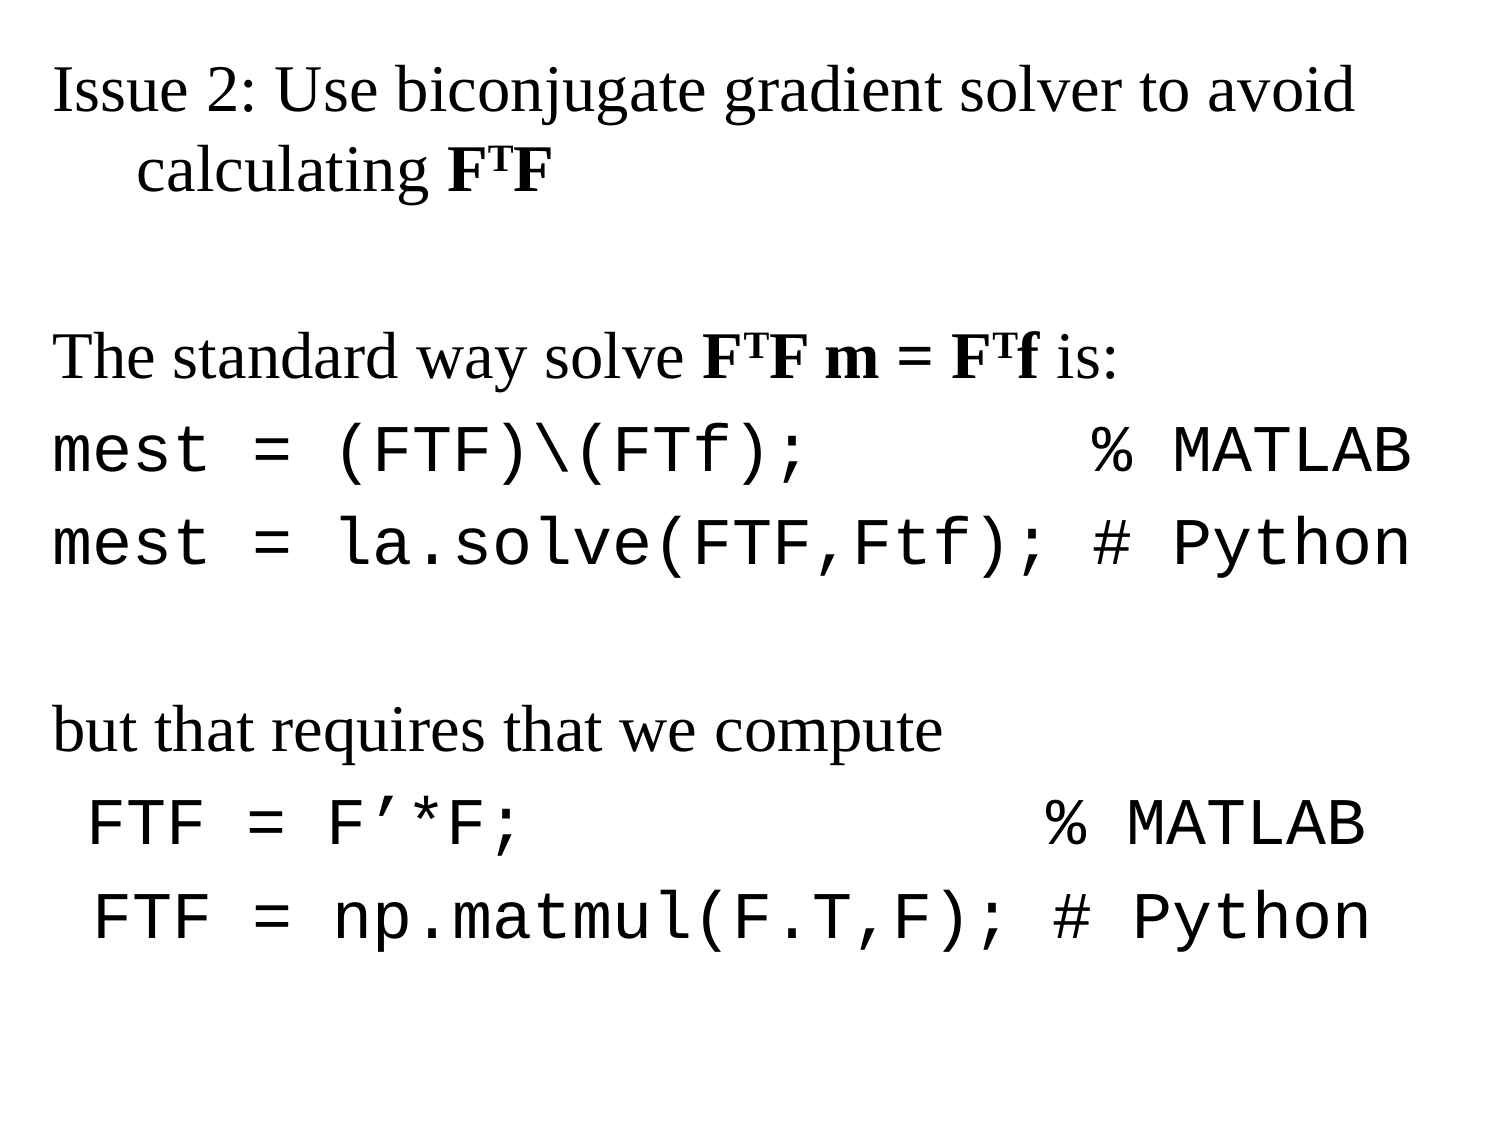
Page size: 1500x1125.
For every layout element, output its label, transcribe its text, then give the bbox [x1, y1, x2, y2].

list Issue 2: Use biconjugate gradient solver to avoid calculating FTF The standard way solve FTF m = FTf is: mest = (FTF)\(FTf); % MATLAB mest = la.solve(FTF,Ftf); # Python but that requires that we compute FTF = F’*F; % MATLAB FTF = np.matmul(F.T,F); # Python [37, 37, 1500, 1125]
